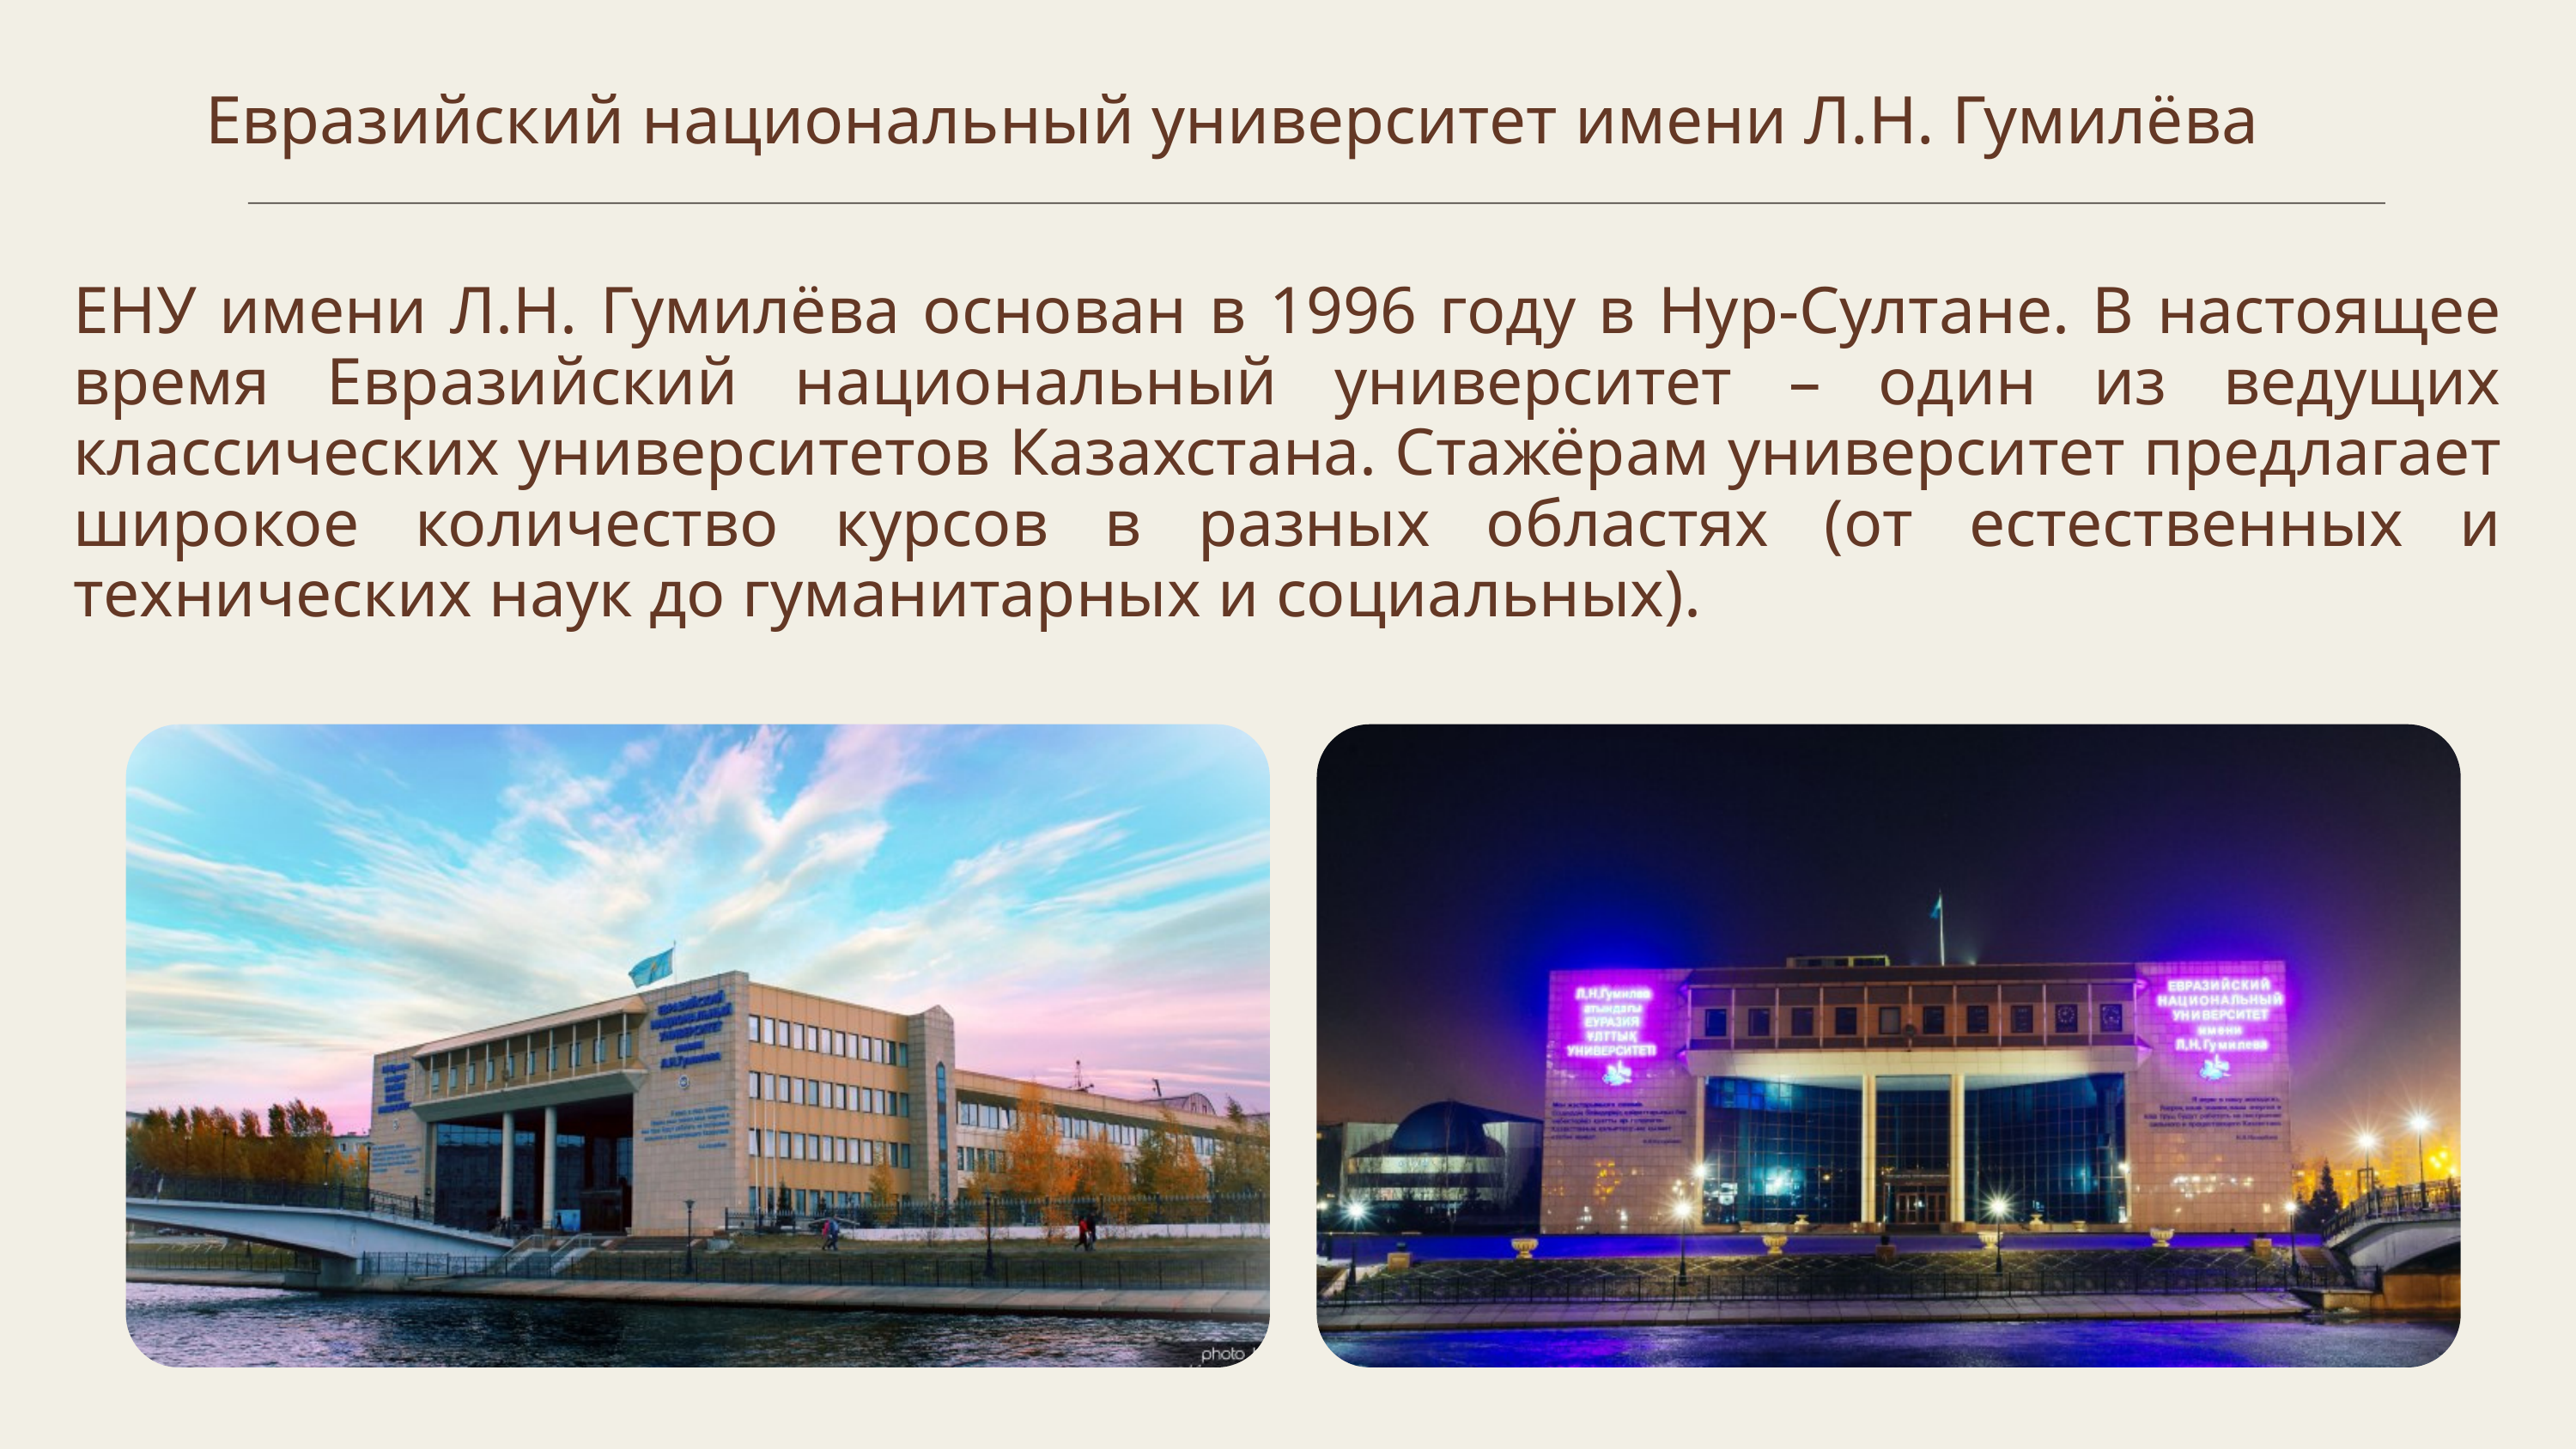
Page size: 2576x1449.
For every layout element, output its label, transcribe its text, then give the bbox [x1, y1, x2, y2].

text_box ЕНУ имени Л.Н. Гумилёва основан в 1996 году в Нур-Султане. В настоящее время Евразийский национальный университет – один из ведущих классических университетов Казахстана. Стажёрам университет предлагает широкое количество курсов в разных областях (от естественных и технических наук до гуманитарных и социальных). [73, 276, 2503, 630]
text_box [1316, 724, 2462, 1368]
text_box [125, 724, 1271, 1368]
text_box Евразийский национальный университет имени Л.Н. Гумилёва [205, 84, 2551, 157]
